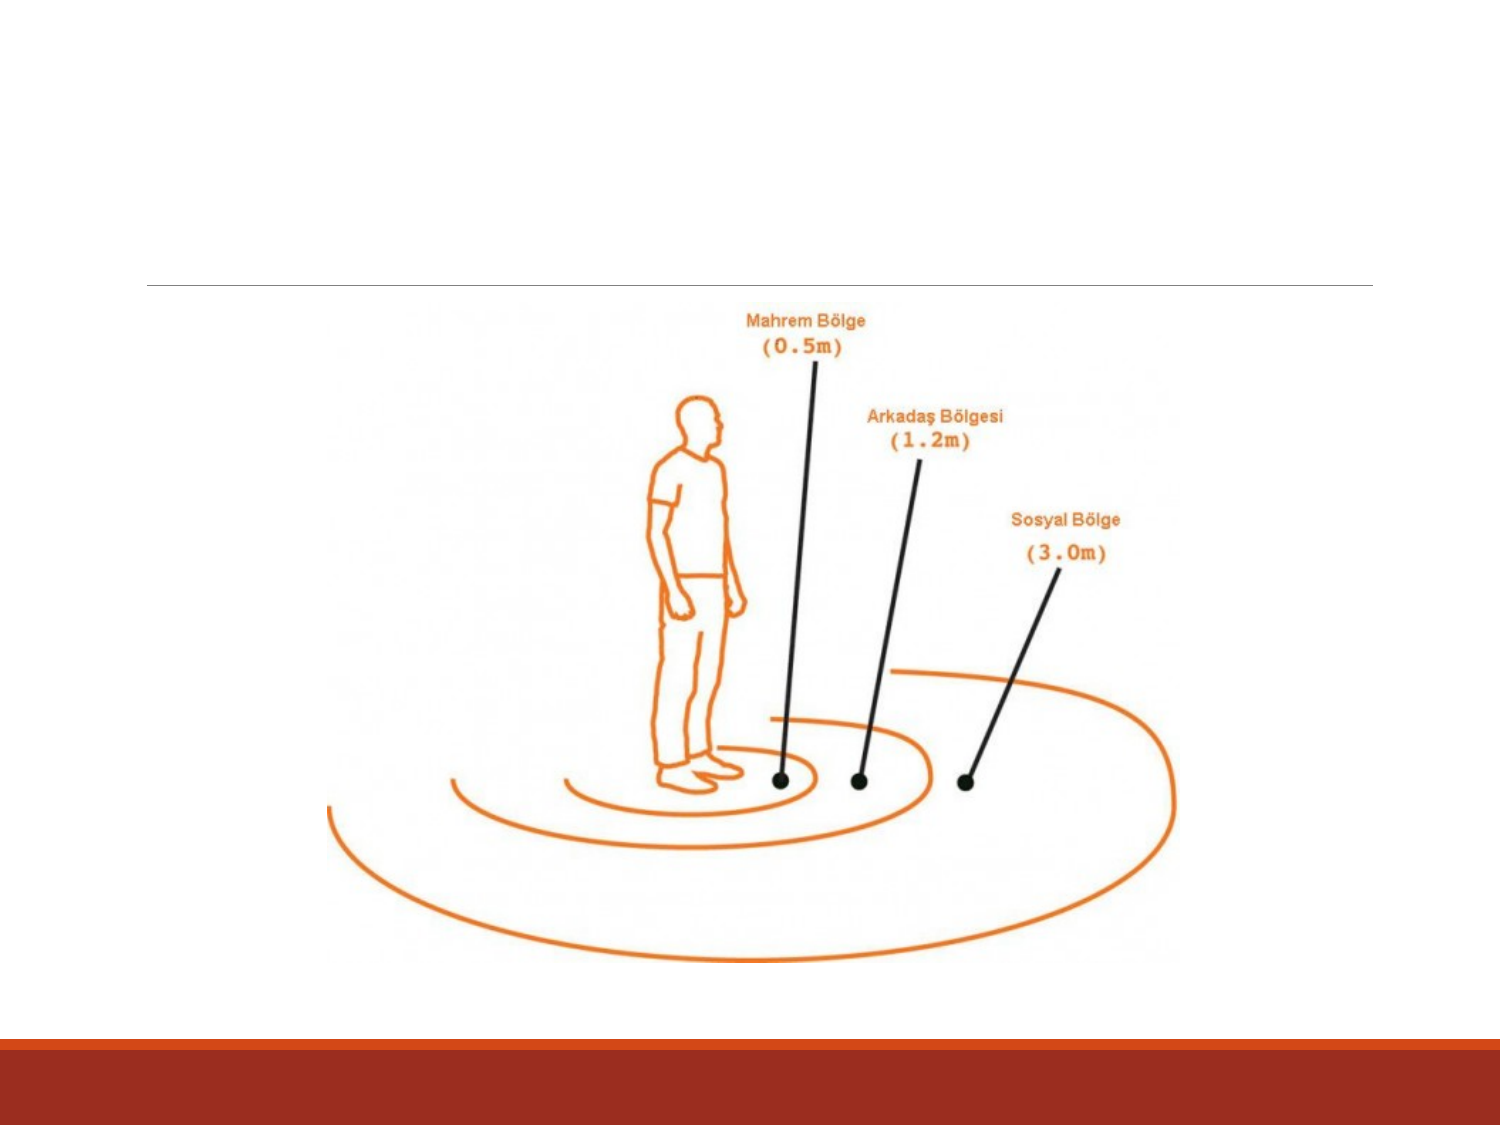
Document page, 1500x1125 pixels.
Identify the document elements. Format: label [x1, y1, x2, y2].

list [327, 302, 1180, 964]
